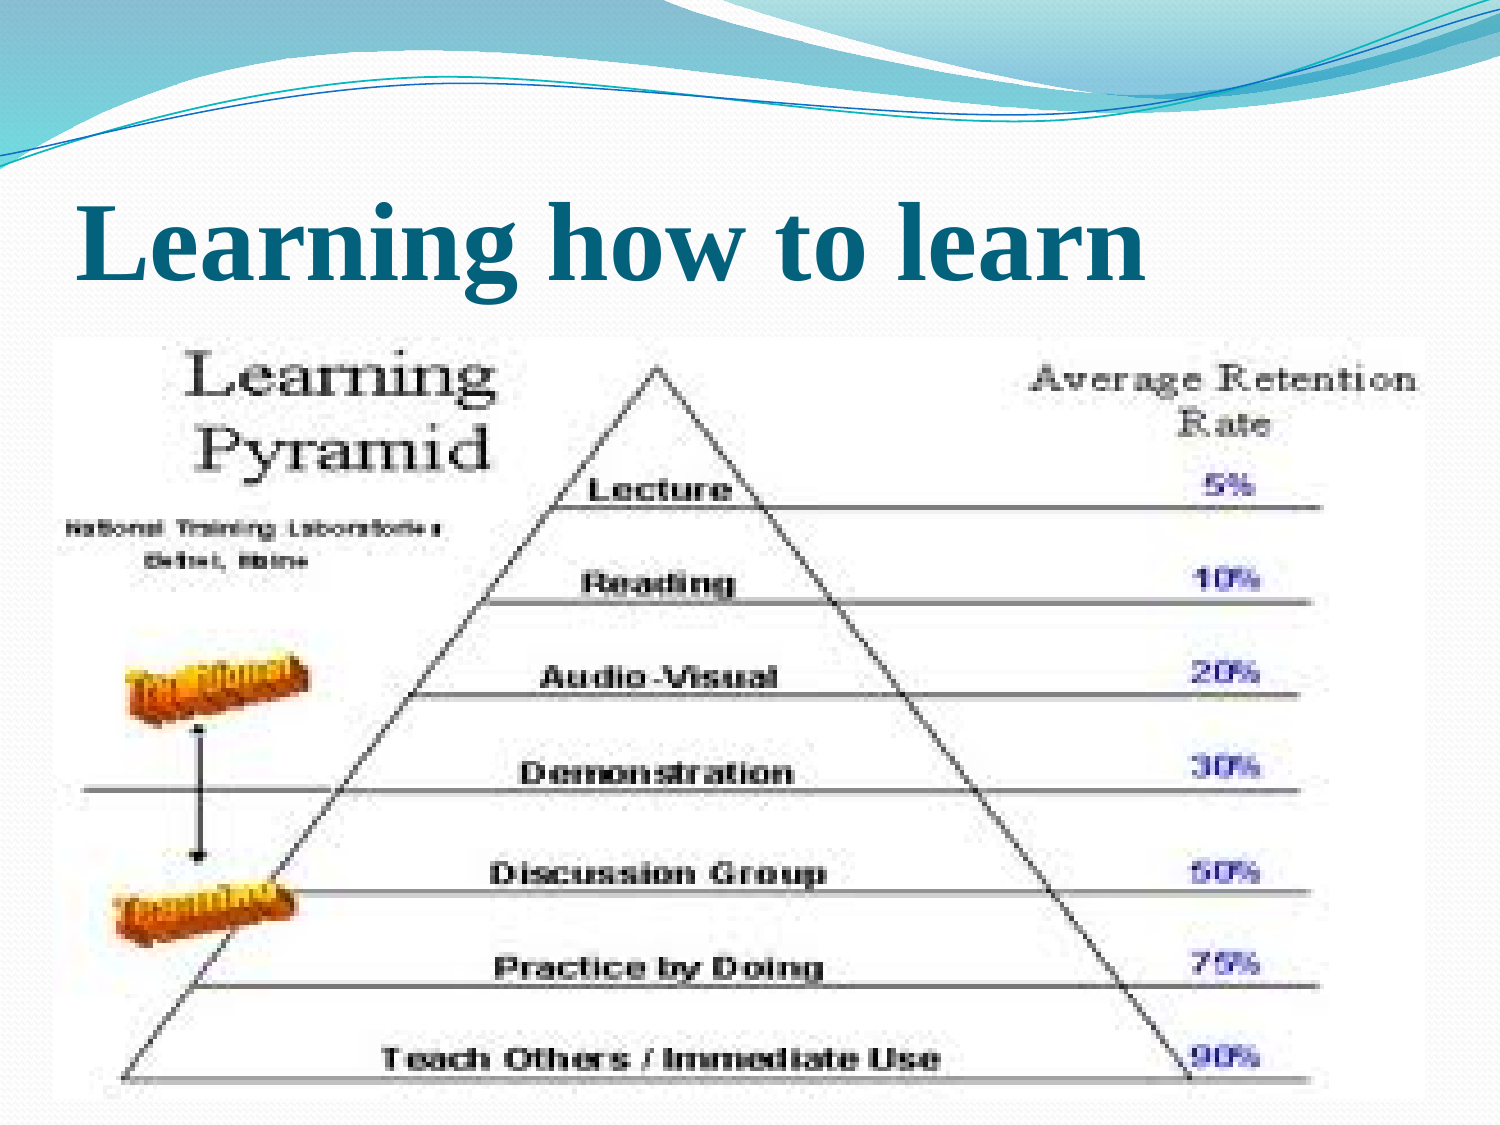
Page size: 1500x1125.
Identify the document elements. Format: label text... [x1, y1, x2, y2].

title Learning how to learn [75, 115, 1425, 303]
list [53, 337, 1426, 1099]
